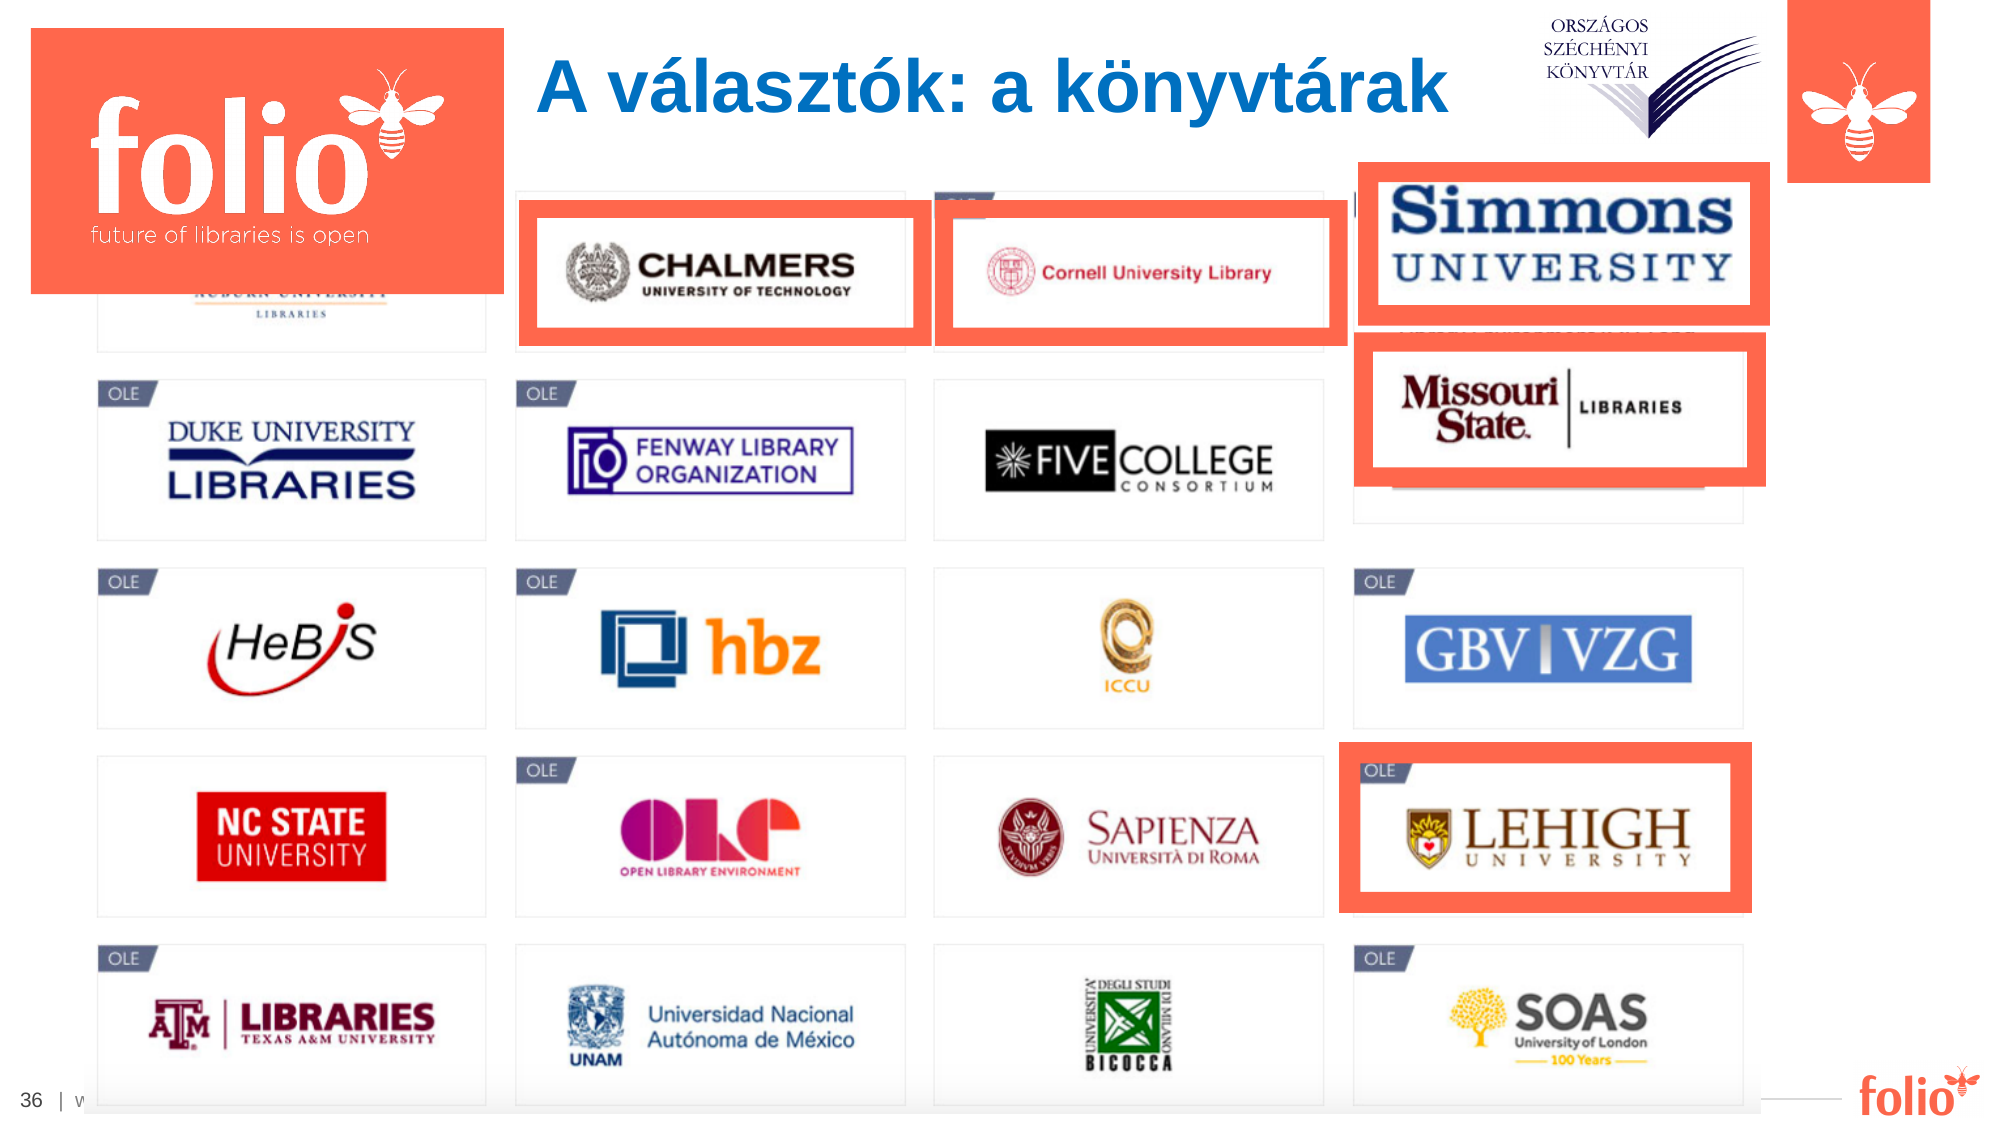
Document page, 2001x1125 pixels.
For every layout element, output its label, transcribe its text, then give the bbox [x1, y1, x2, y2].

picture [83, 12, 1777, 1114]
text_box [1761, 332, 1767, 488]
picture [1800, 60, 1918, 163]
text_box A választók: a könyvtárak [506, 30, 1479, 136]
text_box [30, 27, 505, 295]
picture [1853, 1060, 1984, 1118]
